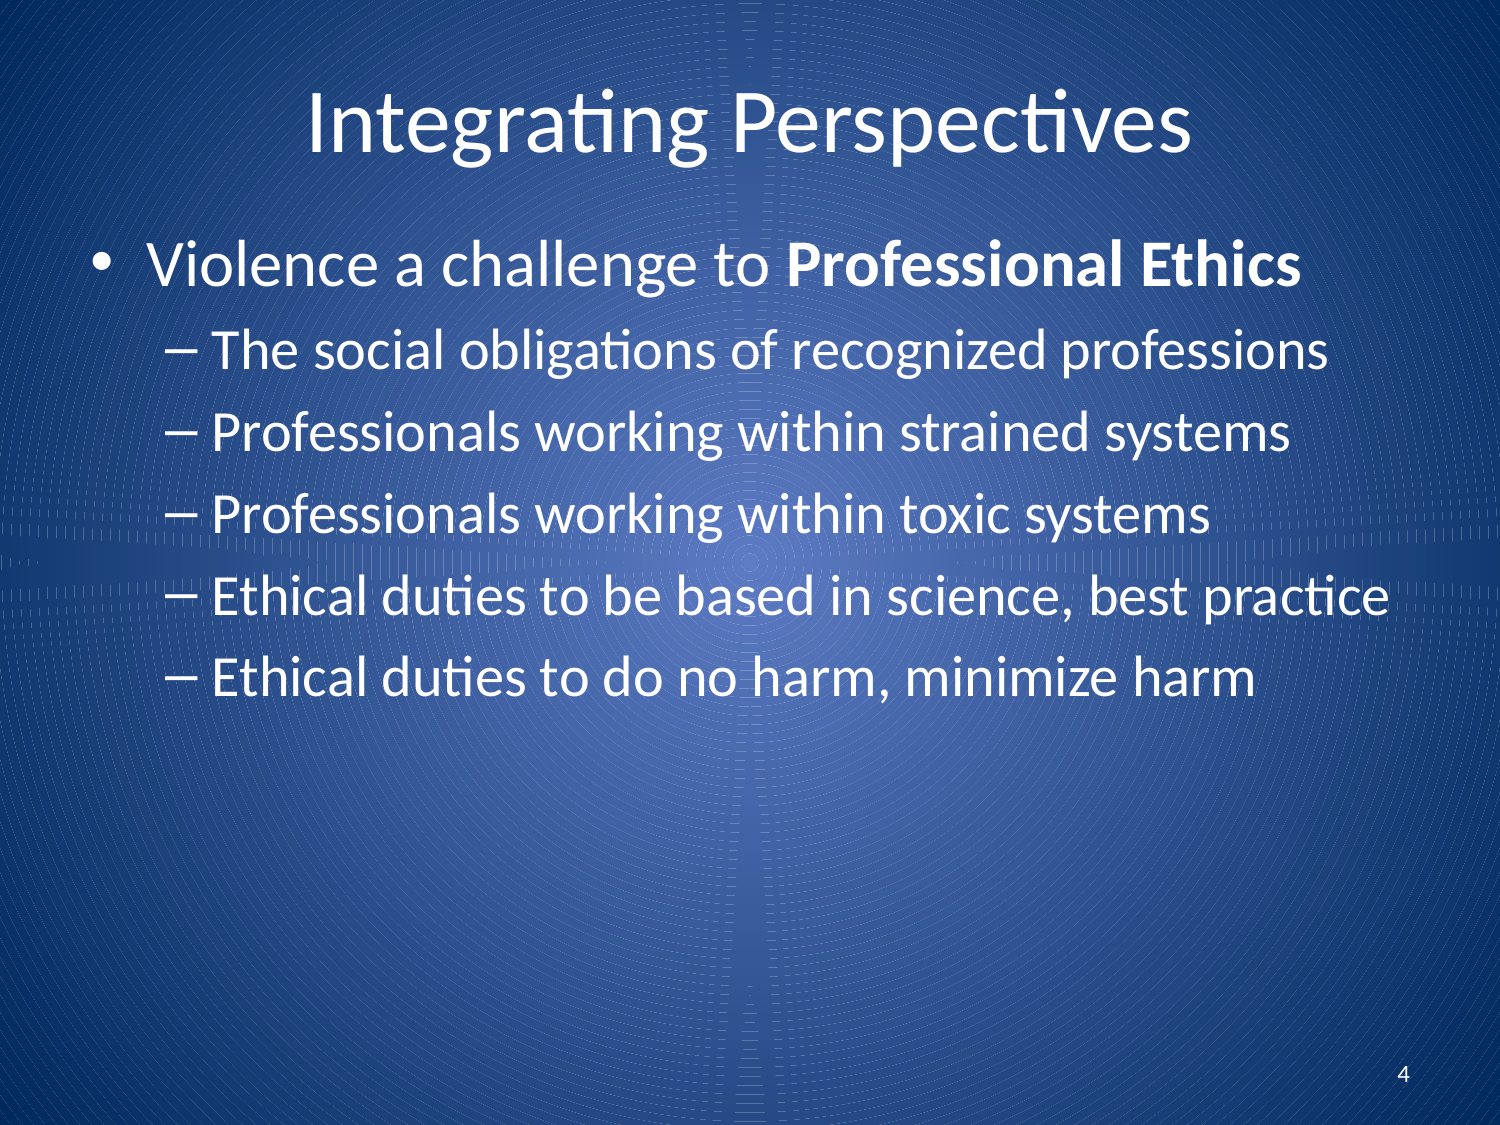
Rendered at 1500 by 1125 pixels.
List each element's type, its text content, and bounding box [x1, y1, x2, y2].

list Violence a challenge to Professional Ethics The social obligations of recognized professions Professionals working within strained systems Professionals working within toxic systems Ethical duties to be based in science, best practice Ethical duties to do no harm, minimize harm [75, 212, 1425, 1050]
slide_number 4 [1074, 1042, 1425, 1103]
title Integrating Perspectives [75, 45, 1425, 188]
